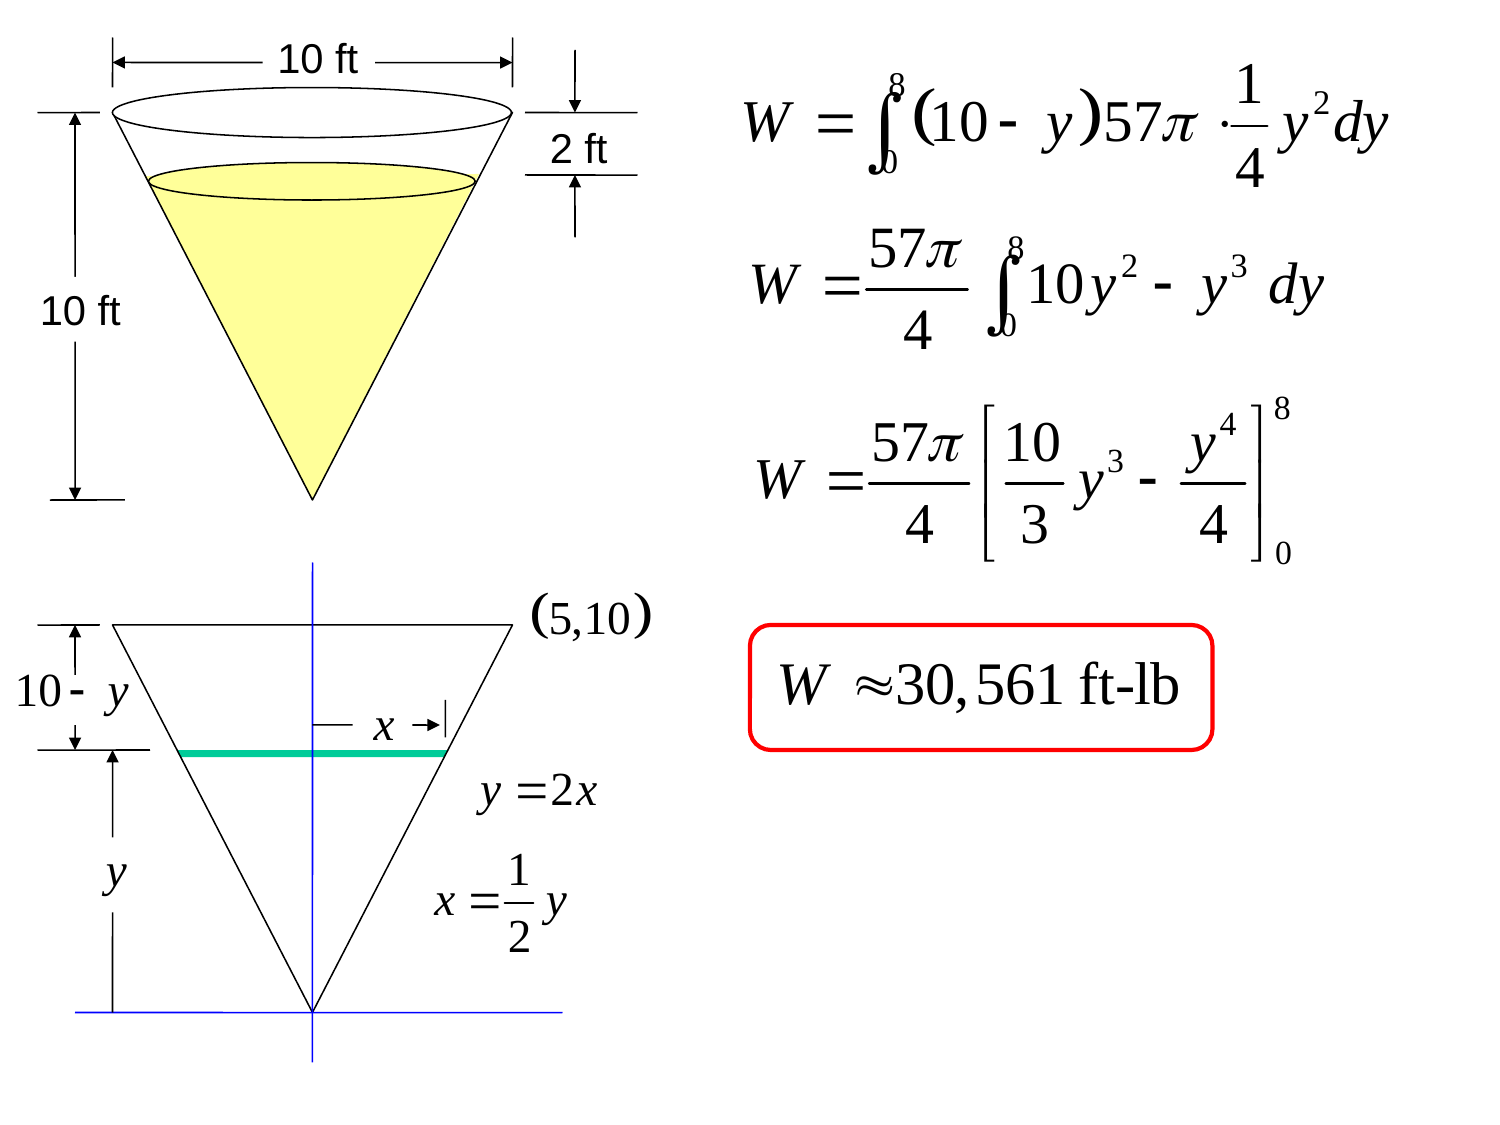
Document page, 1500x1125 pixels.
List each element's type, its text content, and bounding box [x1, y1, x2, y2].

text_box [112, 88, 512, 138]
text_box [114, 115, 512, 167]
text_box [37, 749, 151, 1013]
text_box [468, 761, 607, 826]
text_box [140, 624, 312, 1012]
text_box 10 ft [262, 24, 374, 90]
text_box [313, 624, 513, 748]
text_box [749, 624, 1213, 751]
text_box [313, 760, 443, 1012]
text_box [145, 162, 480, 500]
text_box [524, 49, 638, 238]
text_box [749, 382, 1301, 576]
text_box [68, 342, 82, 500]
text_box [262, 0, 375, 75]
text_box 10 ft [24, 276, 136, 342]
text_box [745, 210, 1338, 363]
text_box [312, 674, 446, 753]
text_box [112, 56, 262, 69]
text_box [773, 648, 1193, 730]
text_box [737, 46, 1401, 201]
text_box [524, 583, 656, 663]
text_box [424, 839, 576, 963]
text_box [375, 56, 513, 69]
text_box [0, 624, 139, 751]
text_box [68, 112, 82, 276]
